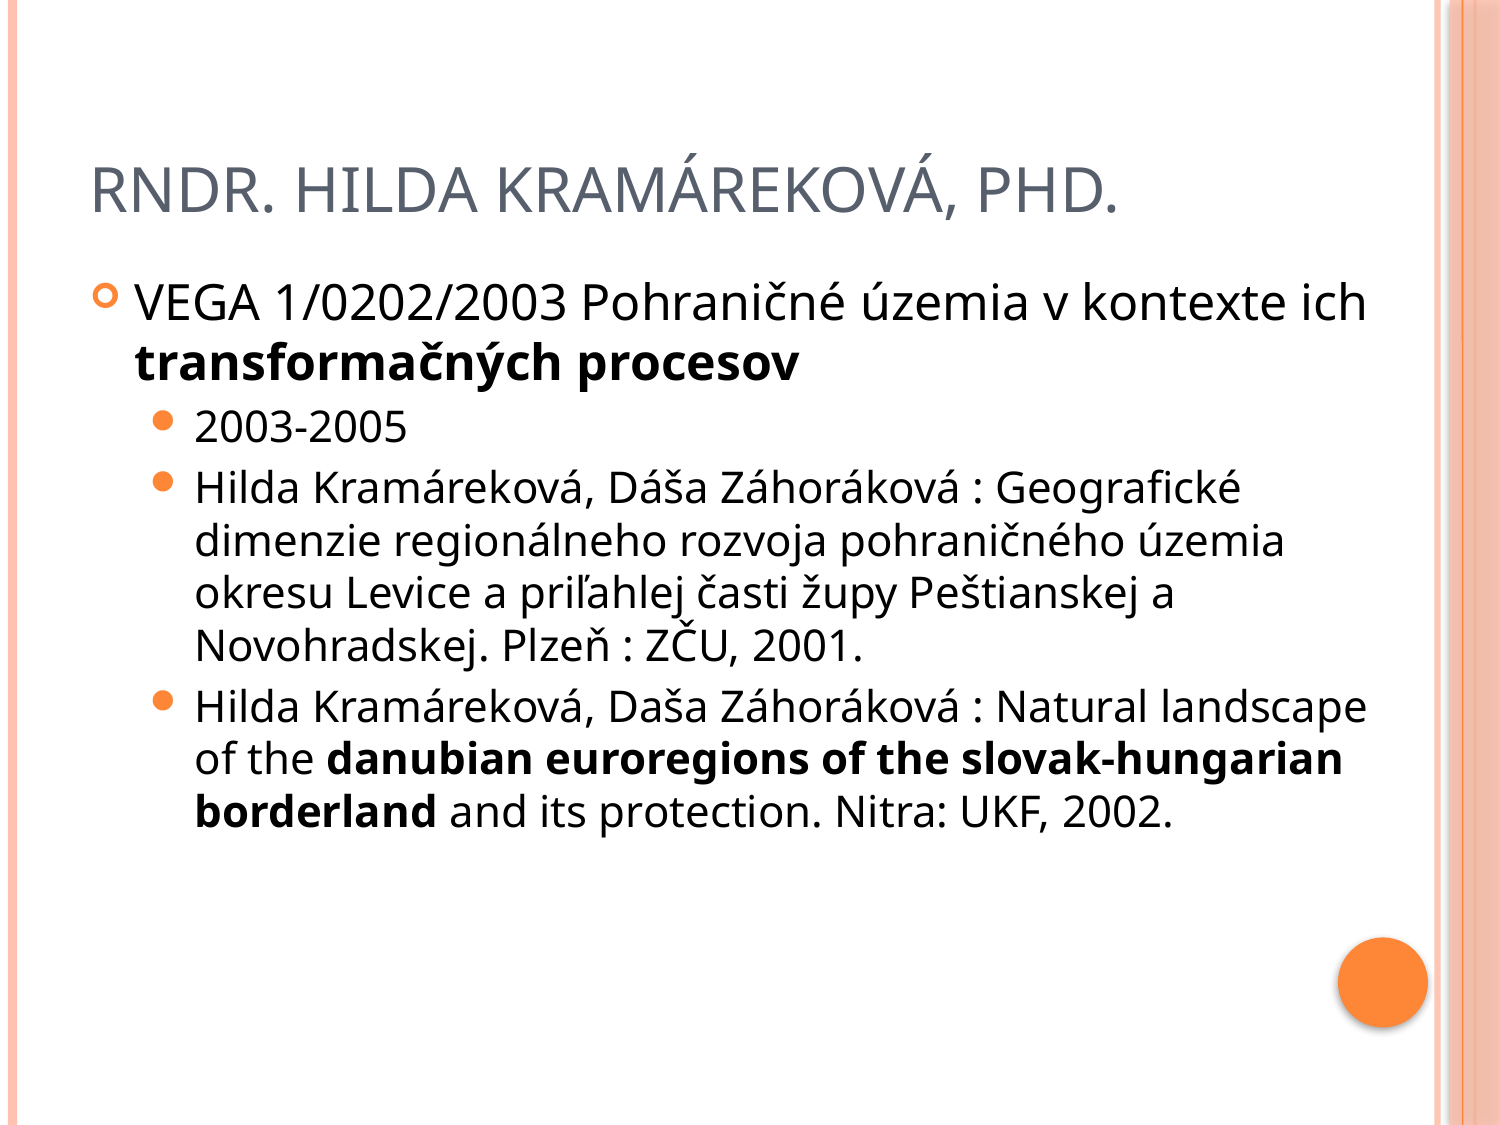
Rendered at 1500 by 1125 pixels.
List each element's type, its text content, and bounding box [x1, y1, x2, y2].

title RNDr. Hilda Kramáreková, PhD. [75, 45, 1376, 233]
list VEGA 1/0202/2003 Pohraničné územia v kontexte ich transformačných procesov 2003-2005 Hilda Kramáreková, Dáša Záhoráková : Geografické dimenzie regionálneho rozvoja pohraničného územia okresu Levice a priľahlej časti župy Peštianskej a Novohradskej. Plzeň : ZČU, 2001. Hilda Kramáreková, Daša Záhoráková : Natural landscape of the danubian euroregions of the slovak-hungarian borderland and its protection. Nitra: UKF, 2002. [75, 262, 1412, 1062]
